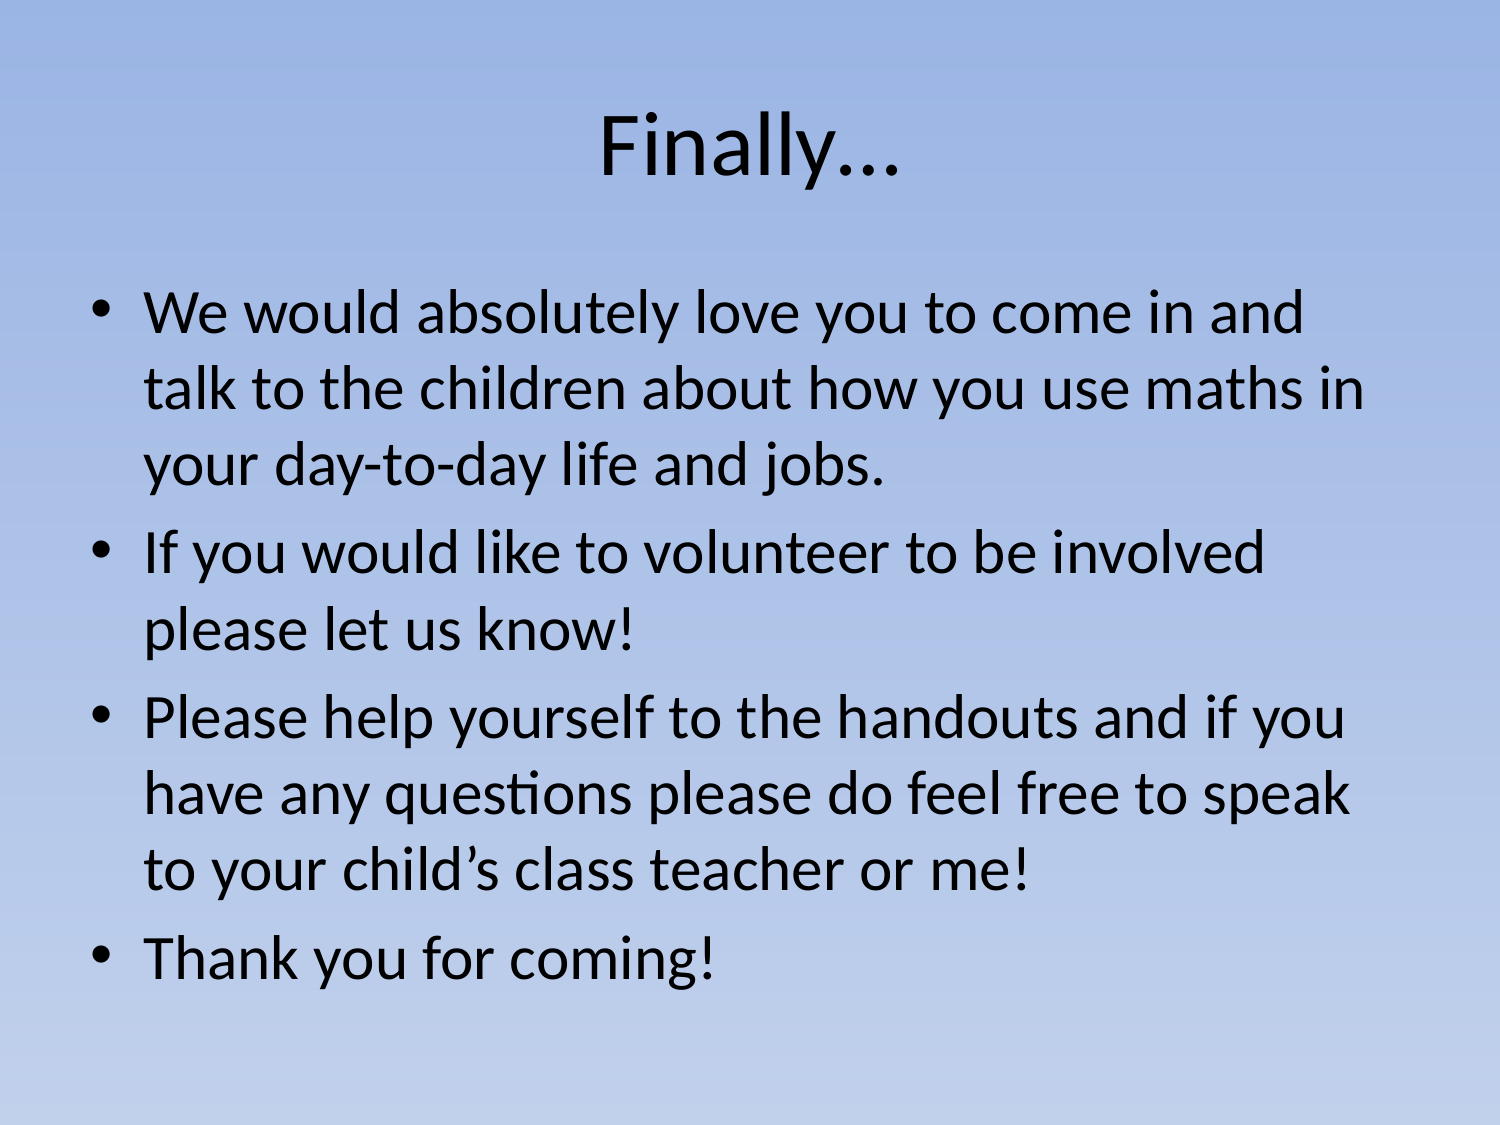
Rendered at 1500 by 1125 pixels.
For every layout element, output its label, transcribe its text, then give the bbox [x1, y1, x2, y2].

title Finally… [75, 45, 1425, 233]
list We would absolutely love you to come in and talk to the children about how you use maths in your day-to-day life and jobs. If you would like to volunteer to be involved please let us know! Please help yourself to the handouts and if you have any questions please do feel free to speak to your child’s class teacher or me! Thank you for coming! [75, 262, 1425, 1005]
